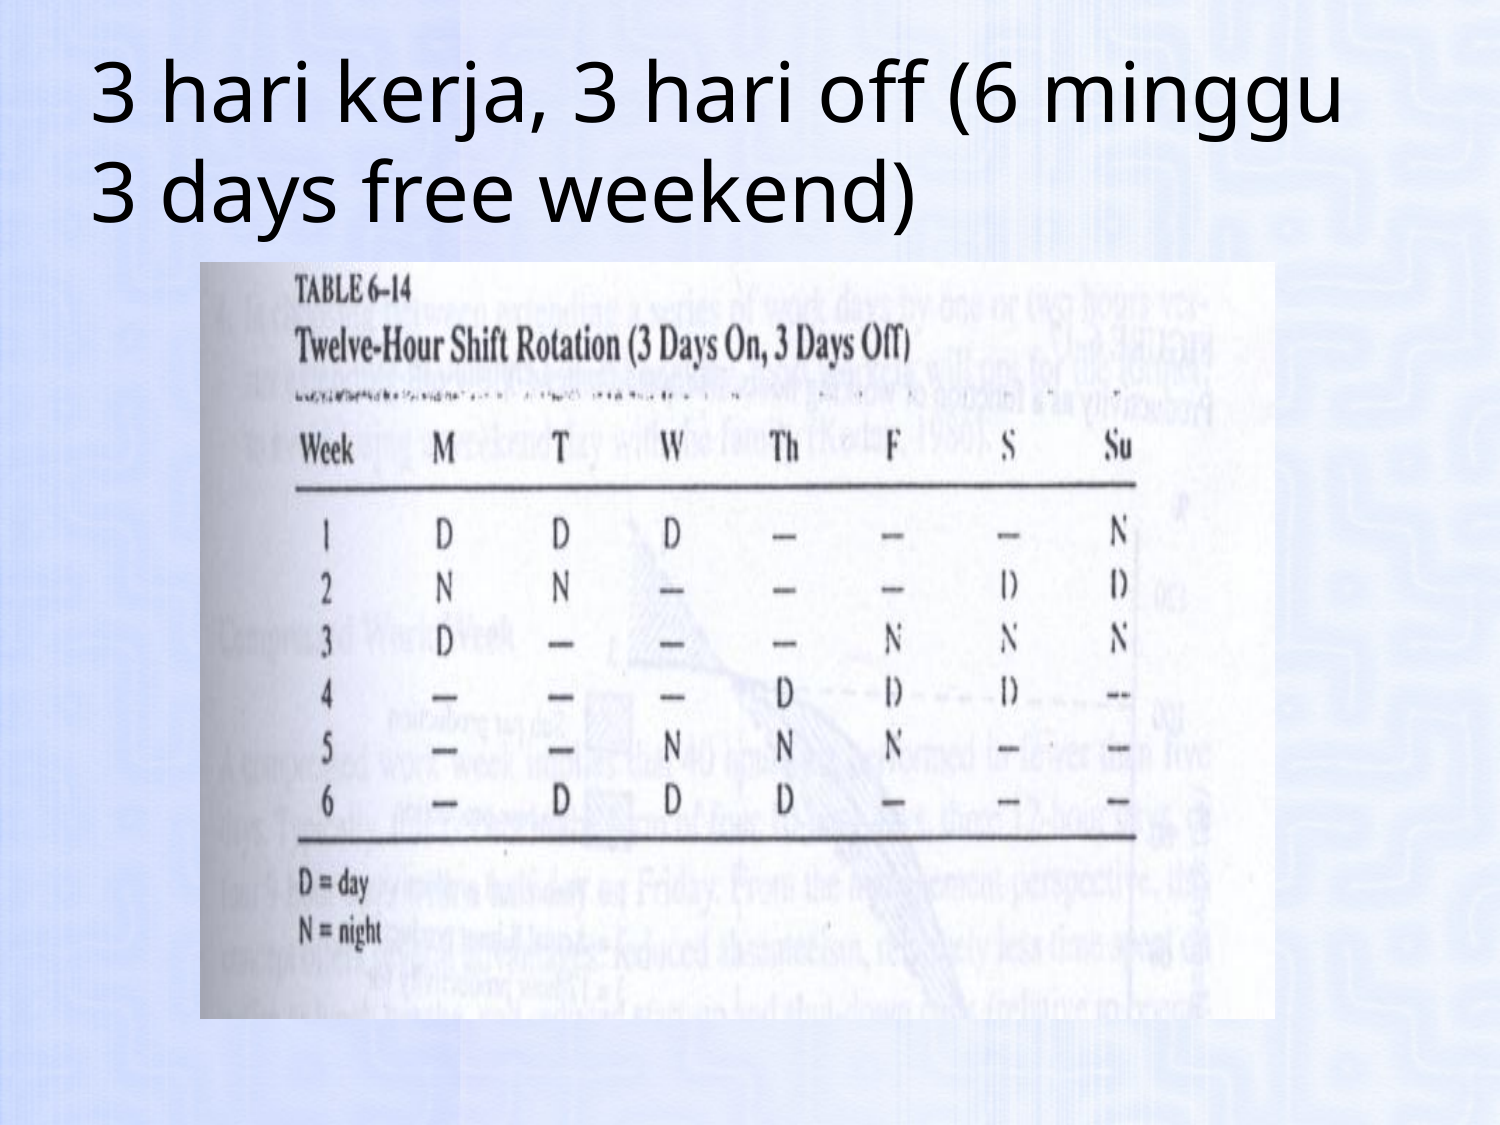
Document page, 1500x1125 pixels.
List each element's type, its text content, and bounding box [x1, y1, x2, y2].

title 3 hari kerja, 3 hari off (6 minggu 3 days free weekend) [74, 44, 1426, 233]
picture [0, 0, 1500, 1125]
